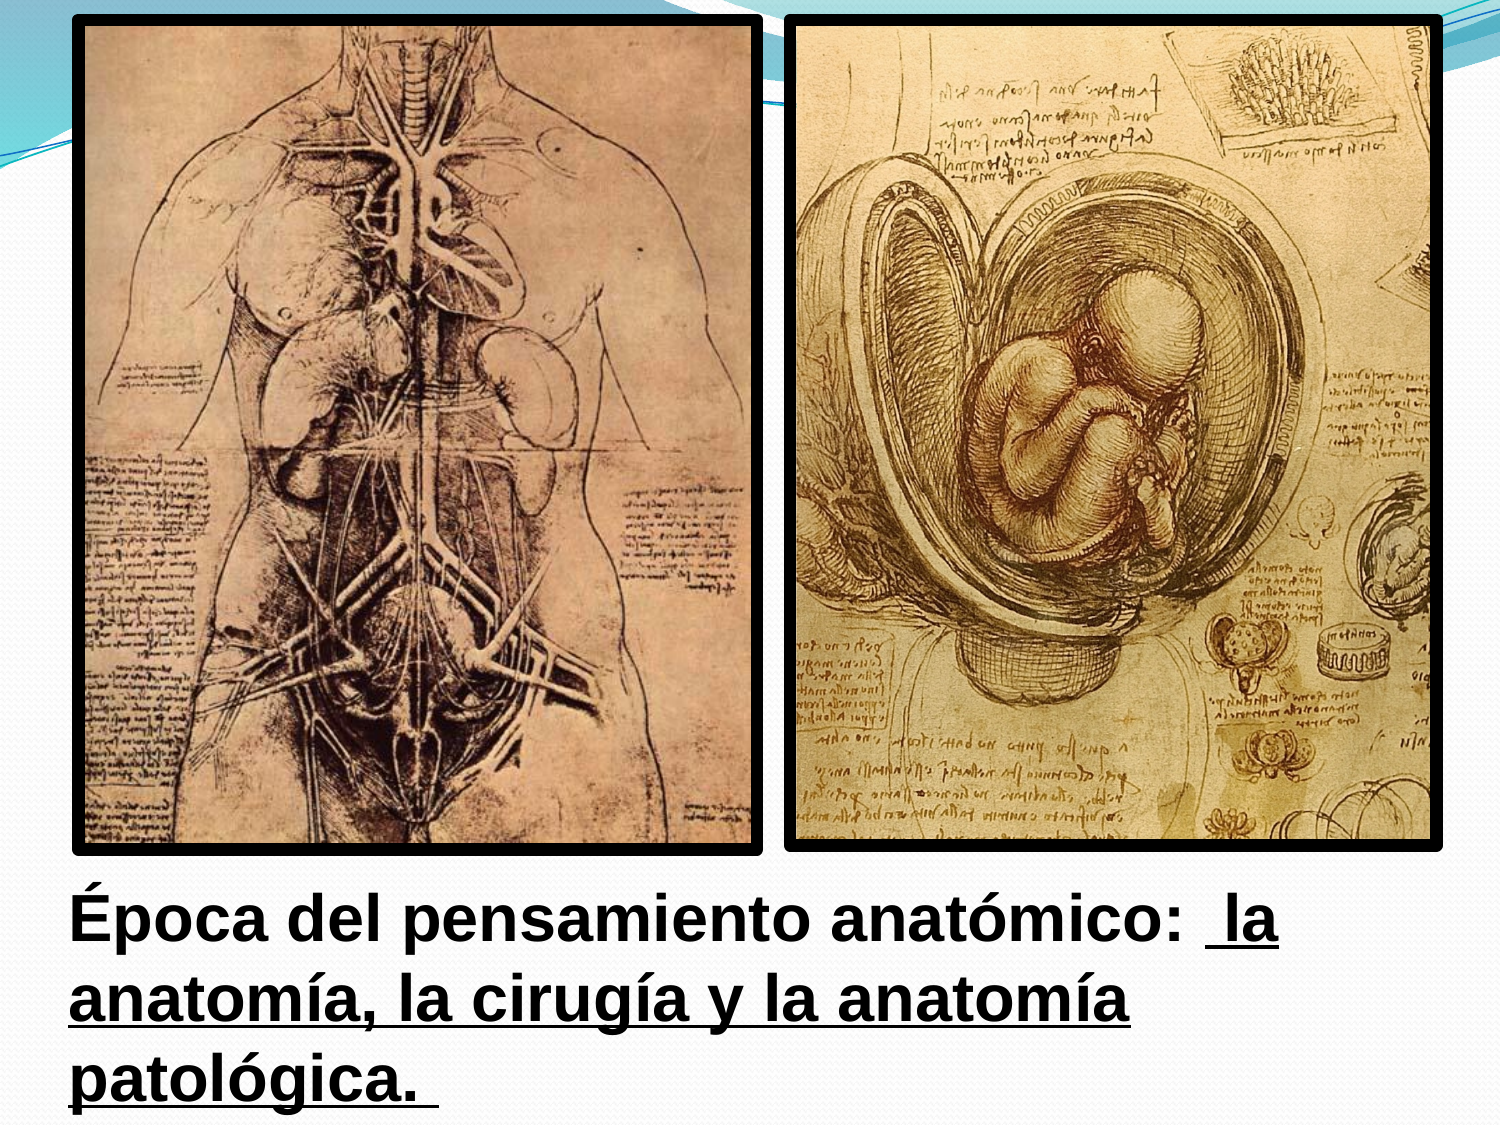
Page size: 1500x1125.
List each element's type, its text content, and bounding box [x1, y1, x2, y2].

picture [84, 25, 751, 844]
picture [796, 25, 1431, 840]
text_box Época del pensamiento anatómico: la anatomía, la cirugía y la anatomía patológica. [53, 867, 1448, 1125]
